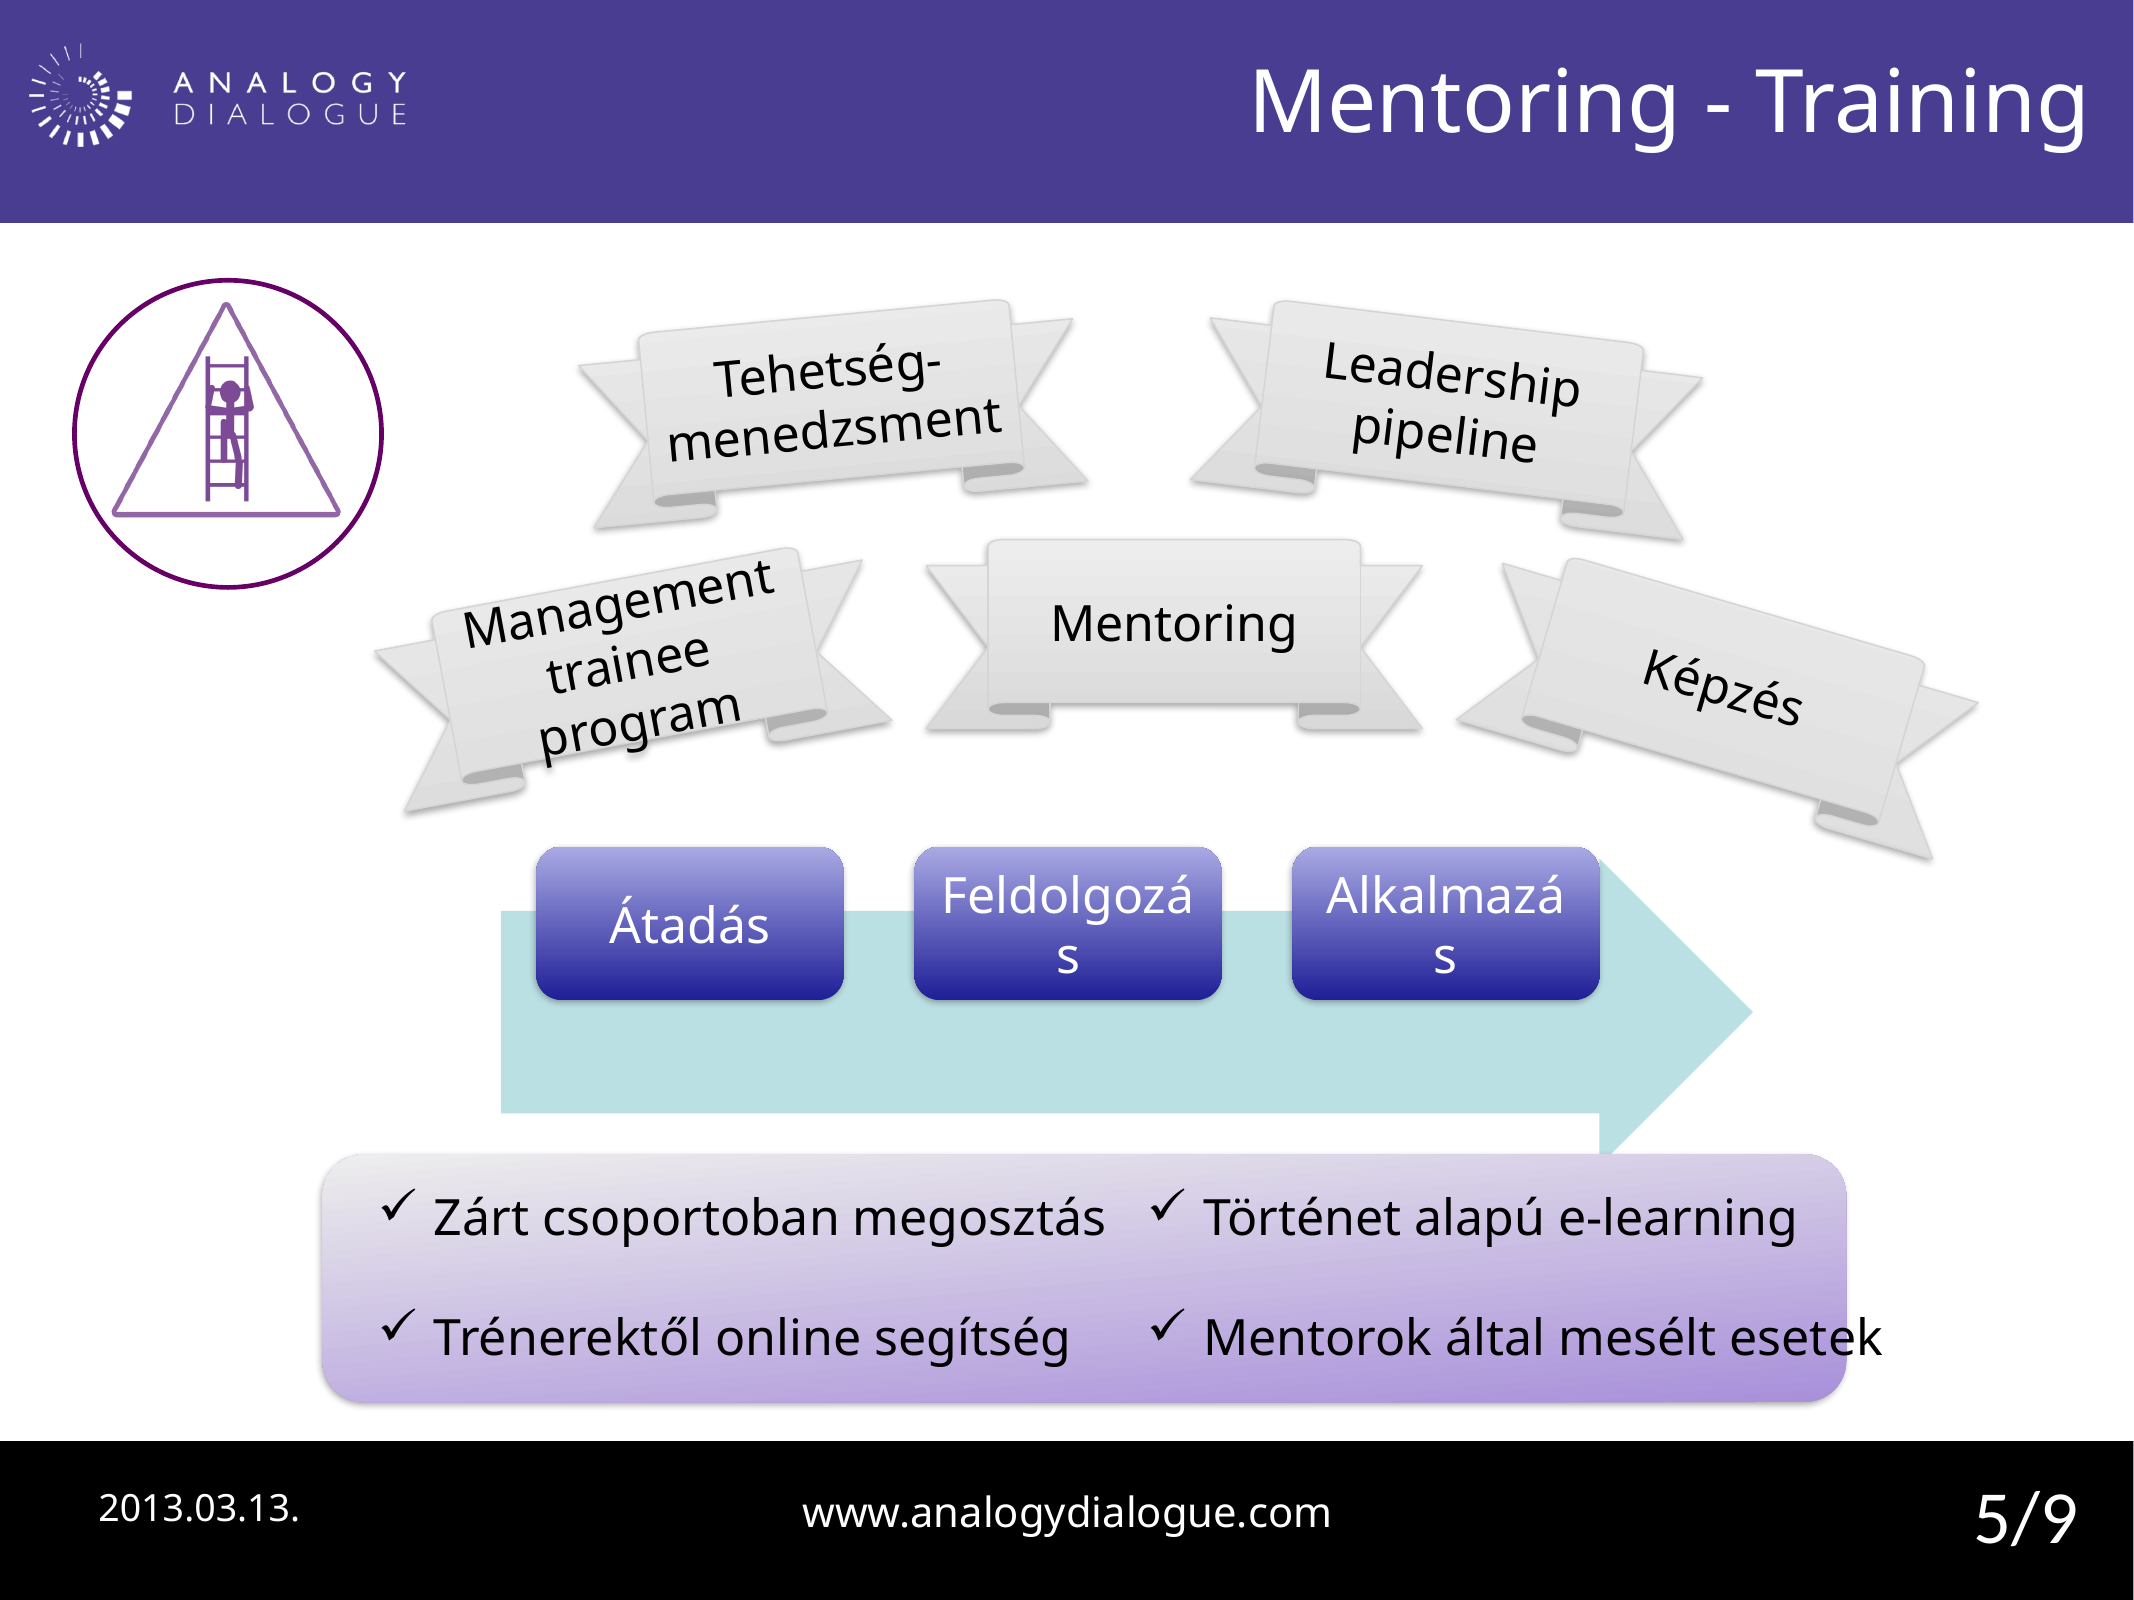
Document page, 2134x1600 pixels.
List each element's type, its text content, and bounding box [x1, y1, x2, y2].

text_box Átadás [536, 846, 844, 1001]
text_box 5/9 [1958, 1461, 2094, 1567]
text_box Képzés [1455, 557, 1980, 860]
text_box Történet alapú e-learning Mentorok által mesélt esetek [1132, 1177, 1899, 1373]
picture [74, 280, 382, 588]
text_box Management trainee program [373, 547, 893, 812]
text_box Mentoring - Training [819, 38, 2097, 153]
text_box Tehetség-menedzsment [577, 299, 1089, 529]
text_box Mentoring [925, 538, 1424, 730]
text_box Alkalmazás [1292, 846, 1600, 1001]
text_box [322, 1154, 1845, 1403]
text_box Feldolgozás [914, 846, 1222, 1001]
text_box Zárt csoportoban megosztás Trénerektől online segítség [362, 1177, 1122, 1373]
text_box Leadership pipeline [1189, 300, 1704, 541]
text_box [500, 858, 1753, 1152]
picture [29, 43, 406, 147]
